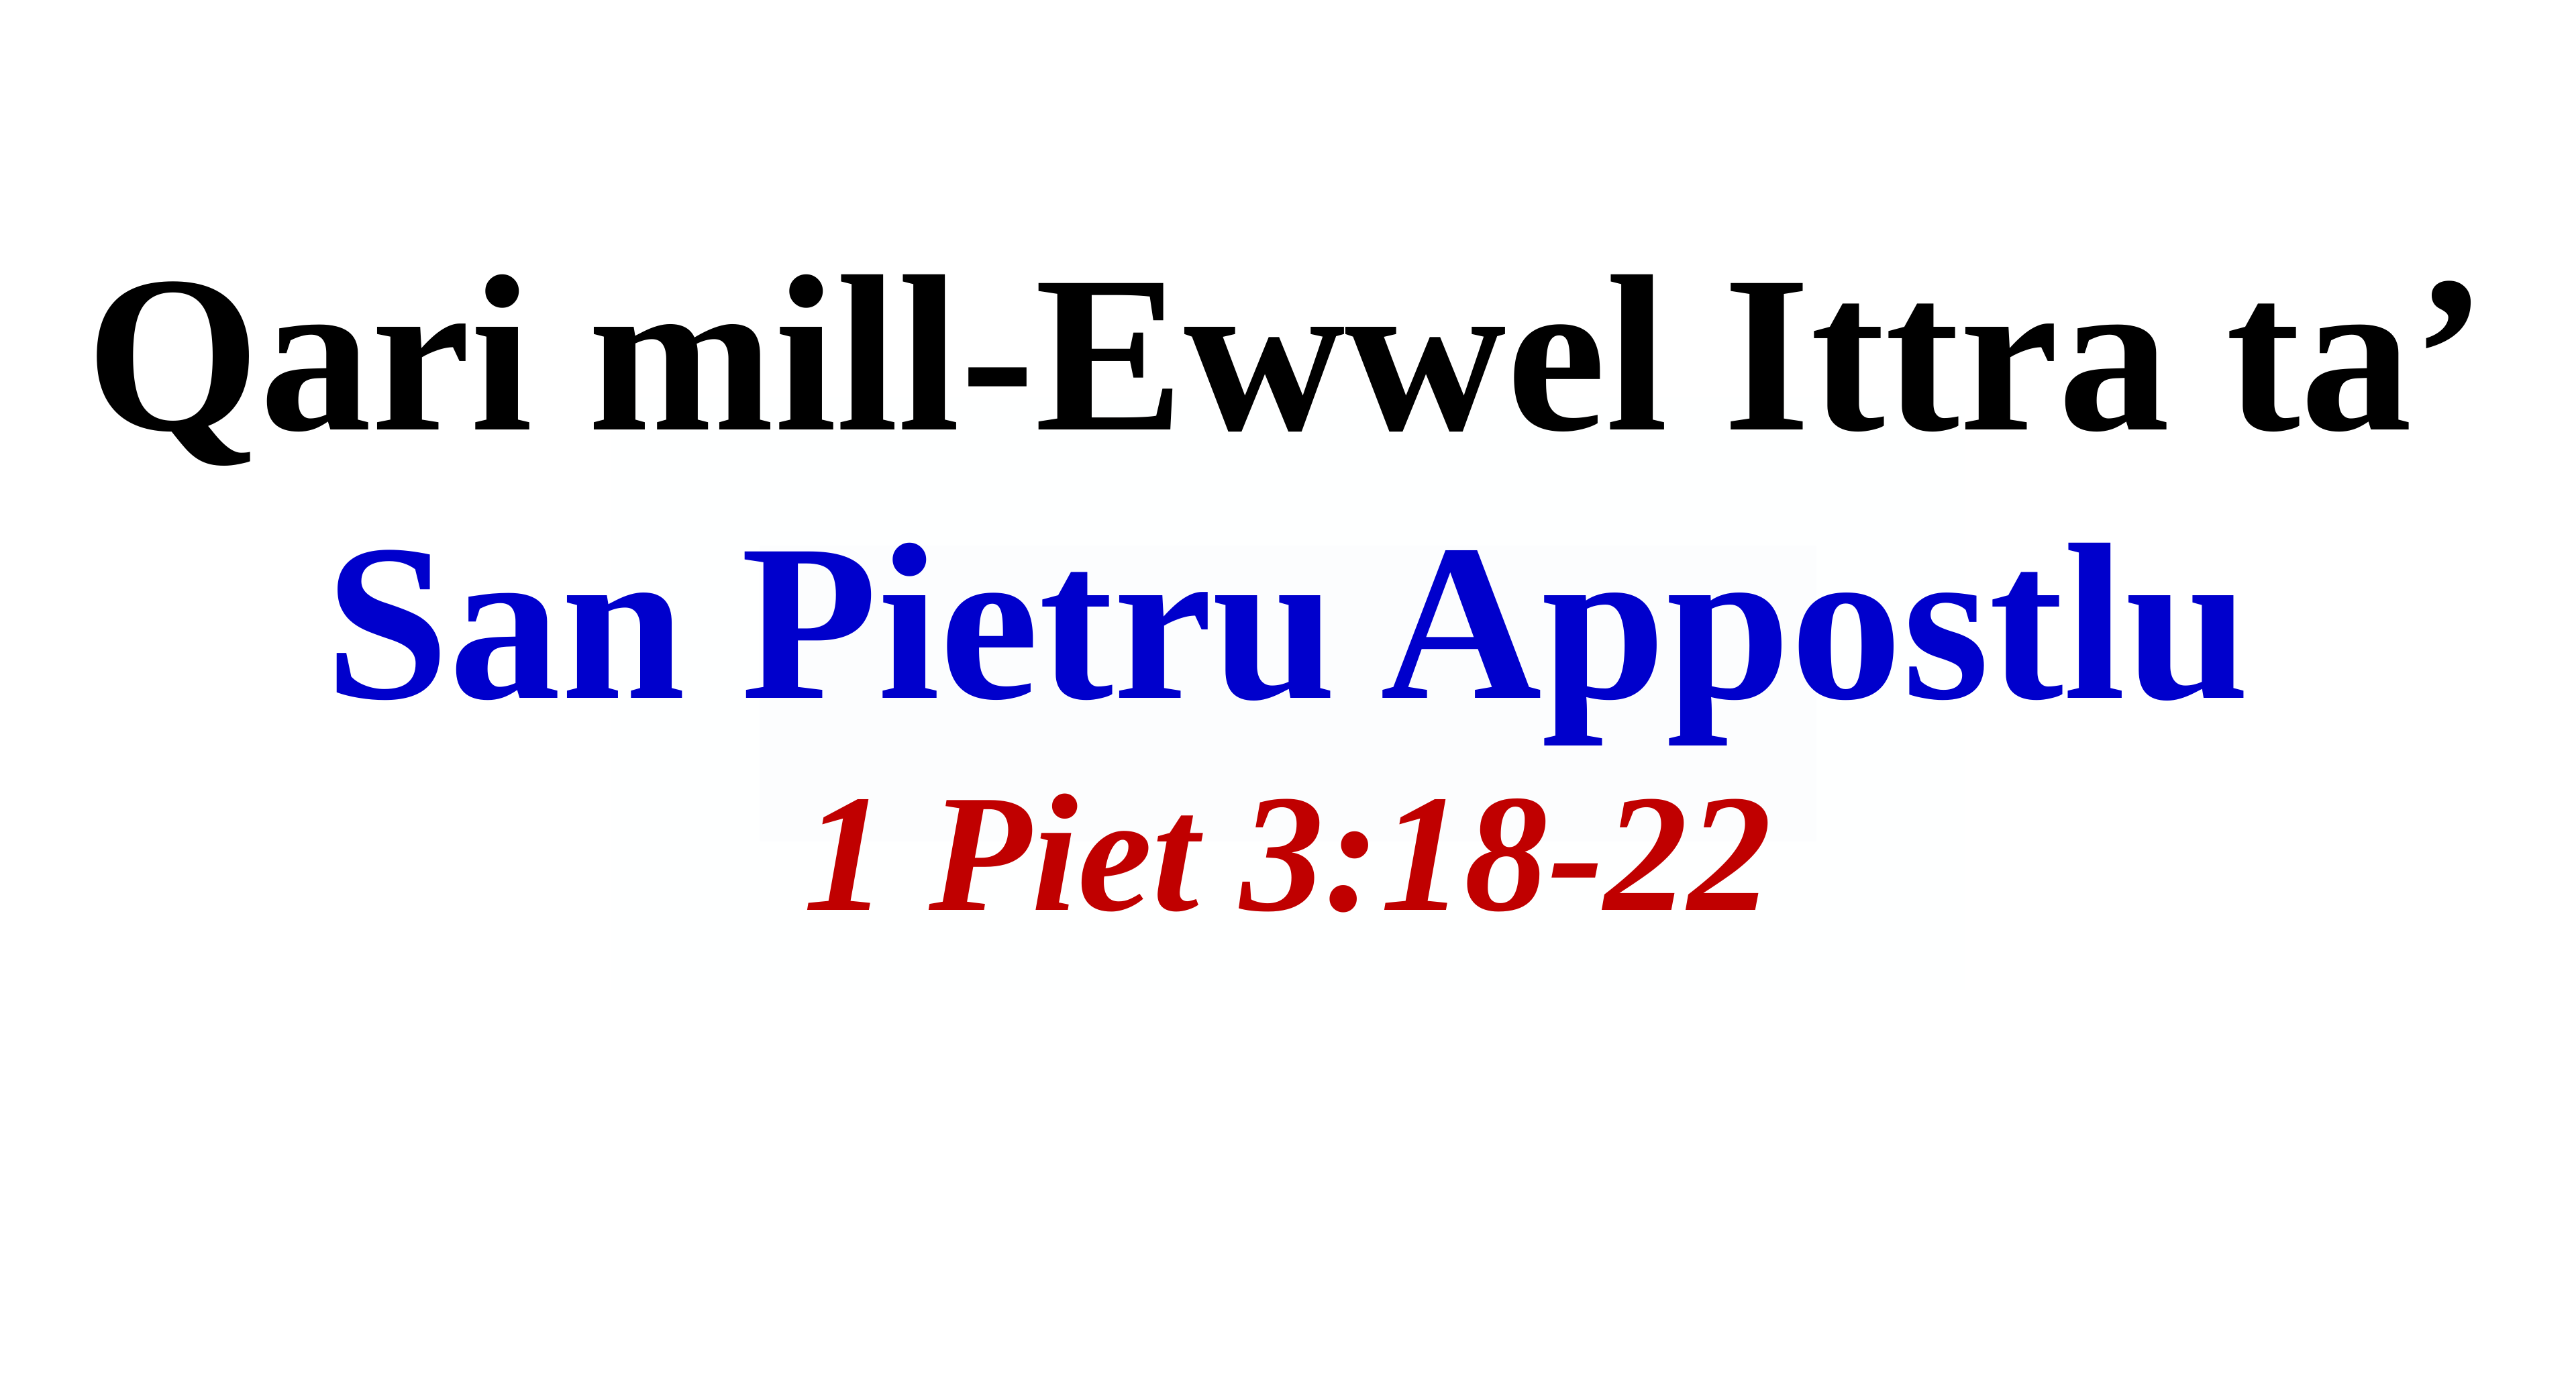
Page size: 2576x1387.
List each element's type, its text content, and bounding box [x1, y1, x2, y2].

title Qari mill-Ewwel Ittra ta’ San Pietru Appostlu 1 Piet 3:18-22 [0, 195, 2576, 1191]
